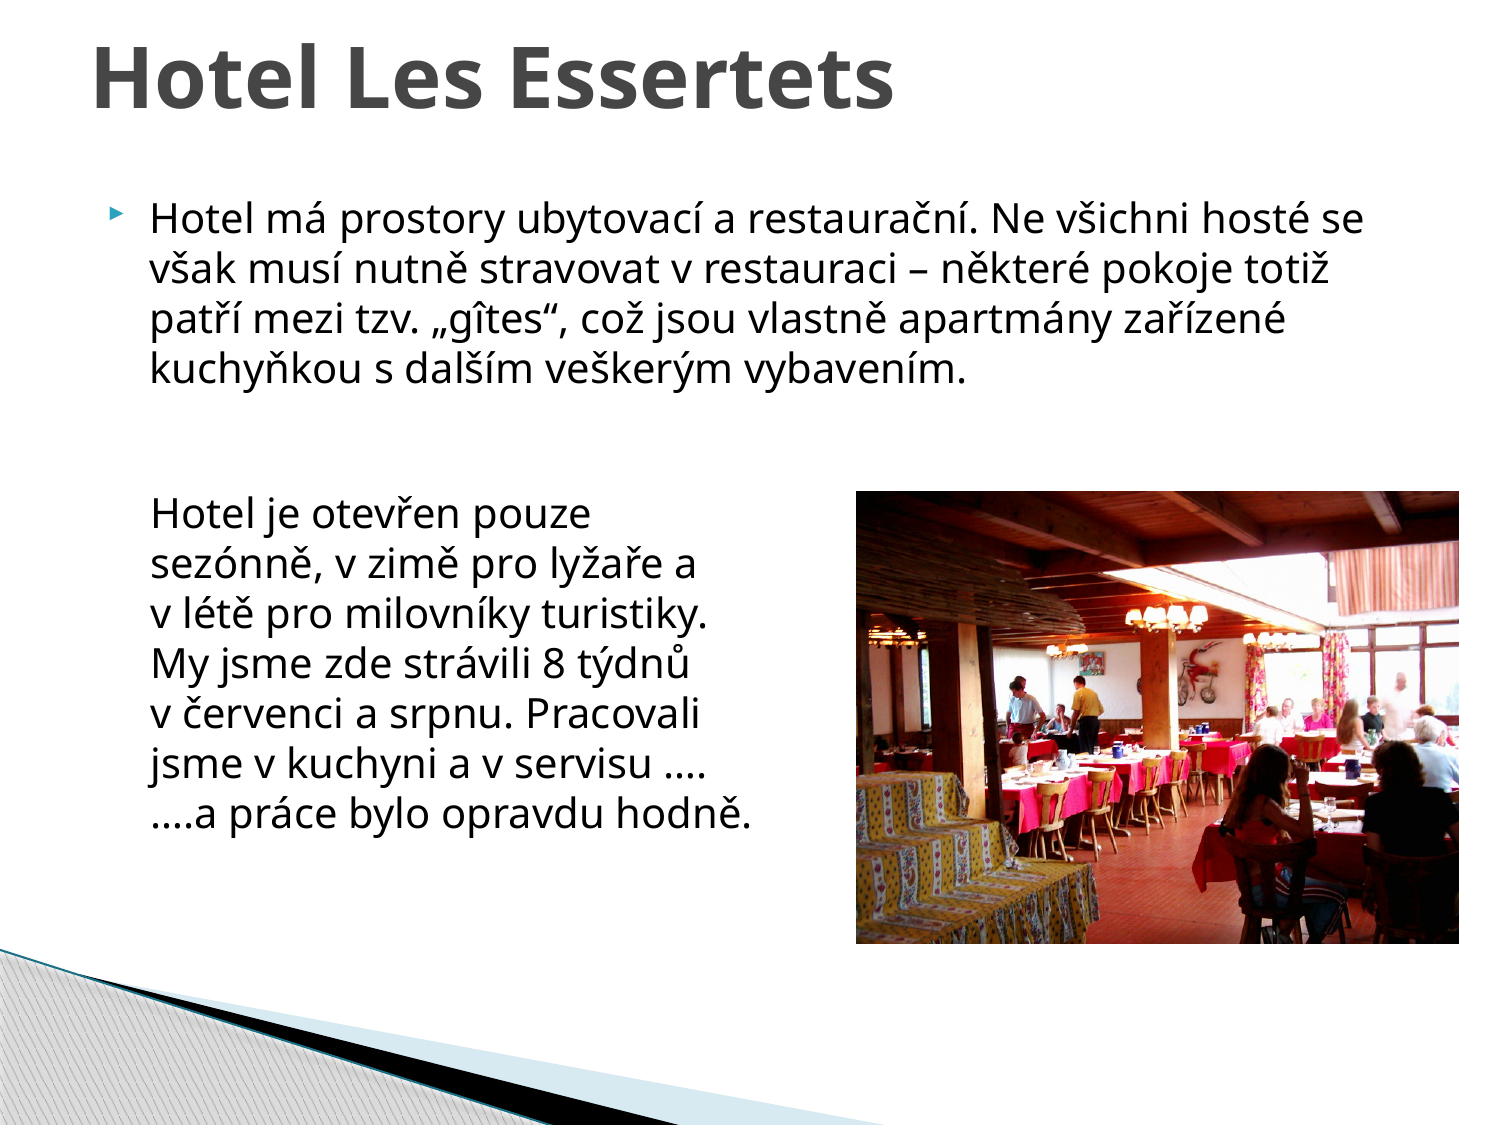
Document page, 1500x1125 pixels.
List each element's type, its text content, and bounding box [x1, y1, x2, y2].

text_box Hotel je otevřen pouze sezónně, v zimě pro lyžaře a v létě pro milovníky turistiky. My jsme zde strávili 8 týdnů v červenci a srpnu. Pracovali jsme v kuchyni a v servisu …. ….a práce bylo opravdu hodně. [135, 479, 786, 845]
title Hotel Les Essertets [74, 0, 1425, 149]
list Hotel má prostory ubytovací a restaurační. Ne všichni hosté se však musí nutně stravovat v restauraci – některé pokoje totiž patří mezi tzv. „gîtes“, což jsou vlastně apartmány zařízené kuchyňkou s dalším veškerým vybavením. [74, 184, 1425, 421]
picture [855, 491, 1459, 944]
